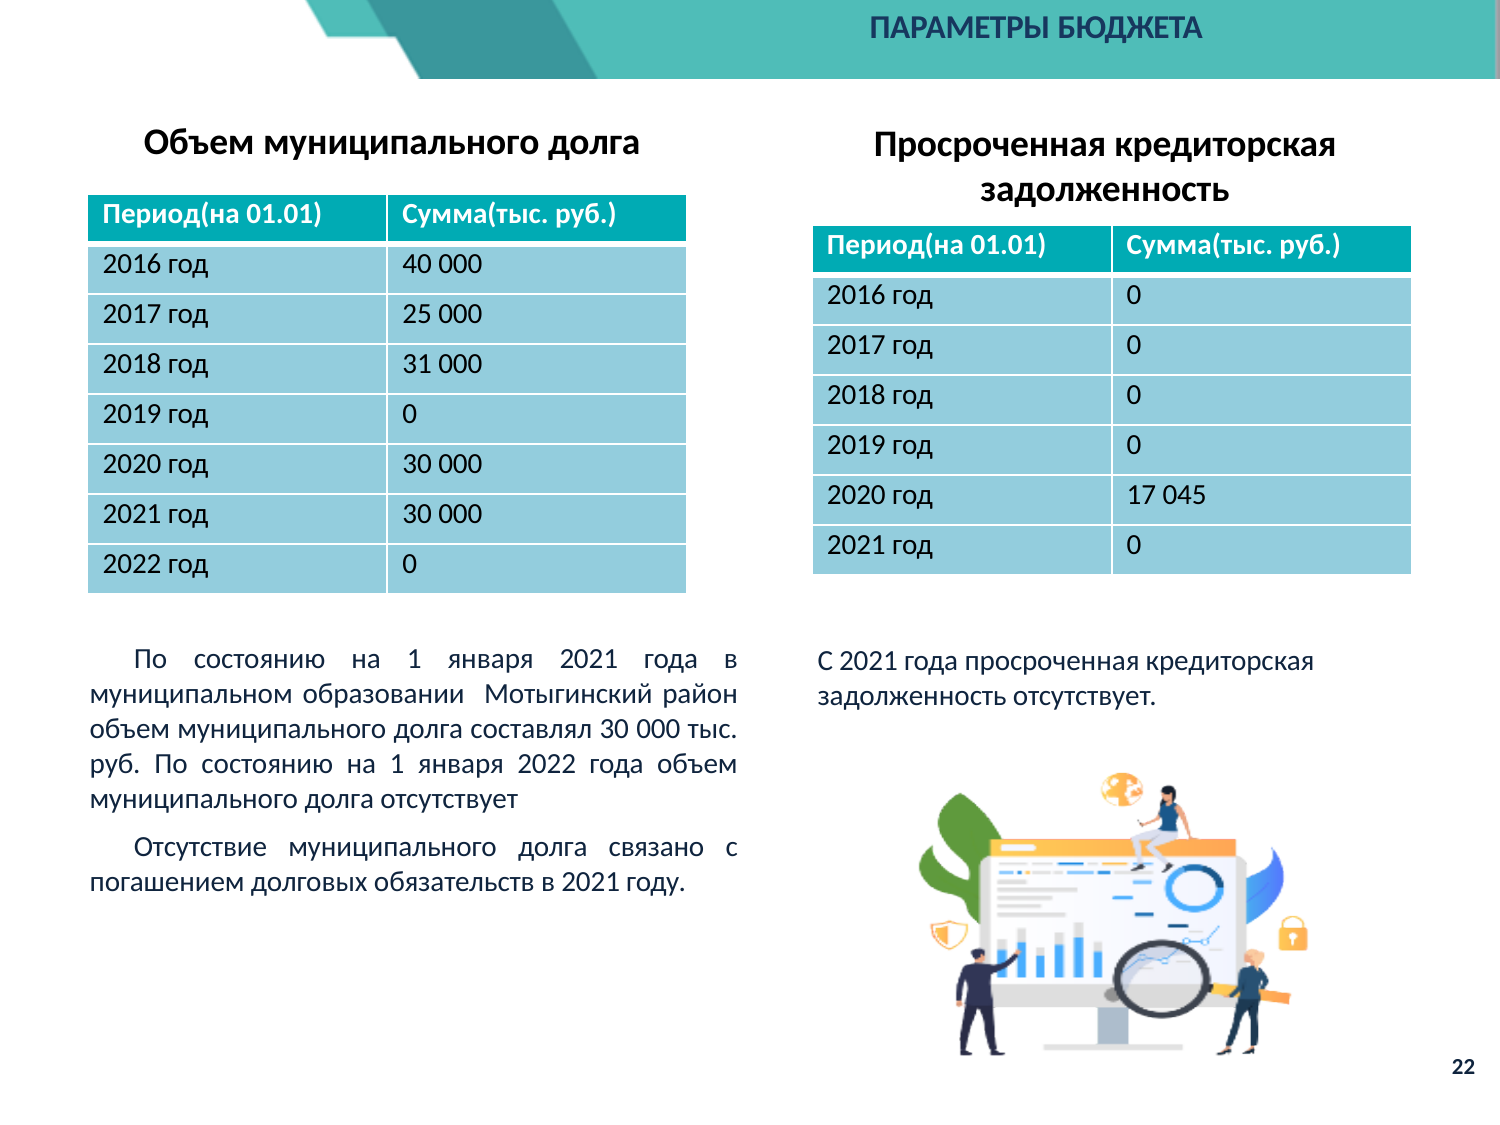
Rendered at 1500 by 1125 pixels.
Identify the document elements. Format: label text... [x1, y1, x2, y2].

table_header Период(на 01.01) [813, 226, 1111, 272]
table_cell 0 [1113, 526, 1411, 574]
text_box Просроченная кредиторская задолженность [825, 116, 1381, 255]
table_cell 2020 год [813, 476, 1111, 524]
table_cell 2018 год [813, 376, 1111, 424]
picture [304, 0, 1500, 79]
table_cell 2021 год [88, 495, 386, 543]
table_cell 25 000 [388, 295, 686, 343]
title ПАРАМЕТРЫ БЮДЖЕТА [288, 3, 1212, 194]
table_cell 2019 год [813, 426, 1111, 474]
table_cell 0 [1113, 278, 1411, 324]
table_cell 30 000 [388, 445, 686, 493]
table_cell 0 [388, 545, 686, 593]
table_cell 31 000 [388, 345, 686, 393]
table_cell 2022 год [88, 545, 386, 593]
picture [907, 768, 1326, 1067]
table_cell 0 [1113, 326, 1411, 374]
text_box 22 [1449, 1050, 1478, 1080]
table_cell 2021 год [813, 526, 1111, 574]
text_box По состоянию на 1 января 2021 года в муниципальном образовании Мотыгинский район объем муниципального долга составлял 30 000 тыс. руб. По состоянию на 1 января 2022 года объем муниципального долга отсутствует Отсутствие муниципального долга связано с погашением долговых обязательств в 2021 году. [87, 637, 739, 897]
table_cell 40 000 [388, 247, 686, 293]
table_cell 17 045 [1113, 476, 1411, 524]
table_cell 0 [1113, 426, 1411, 474]
table_header Сумма(тыс. руб.) [1113, 226, 1411, 272]
text_box С 2021 года просроченная кредиторская задолженность отсутствует. [815, 639, 1381, 712]
table_cell 2016 год [813, 278, 1111, 324]
table_cell 2020 год [88, 445, 386, 493]
text_box Объем муниципального долга [112, 115, 668, 209]
table_header Сумма(тыс. руб.) [388, 195, 686, 241]
table_cell 2016 год [88, 247, 386, 293]
table_cell 2017 год [88, 295, 386, 343]
table_cell 30 000 [388, 495, 686, 543]
table_cell 2019 год [88, 395, 386, 443]
table_cell 0 [1113, 376, 1411, 424]
table_header Период(на 01.01) [88, 195, 386, 241]
table_cell 2018 год [88, 345, 386, 393]
table_cell 2017 год [813, 326, 1111, 374]
table_cell 0 [388, 395, 686, 443]
